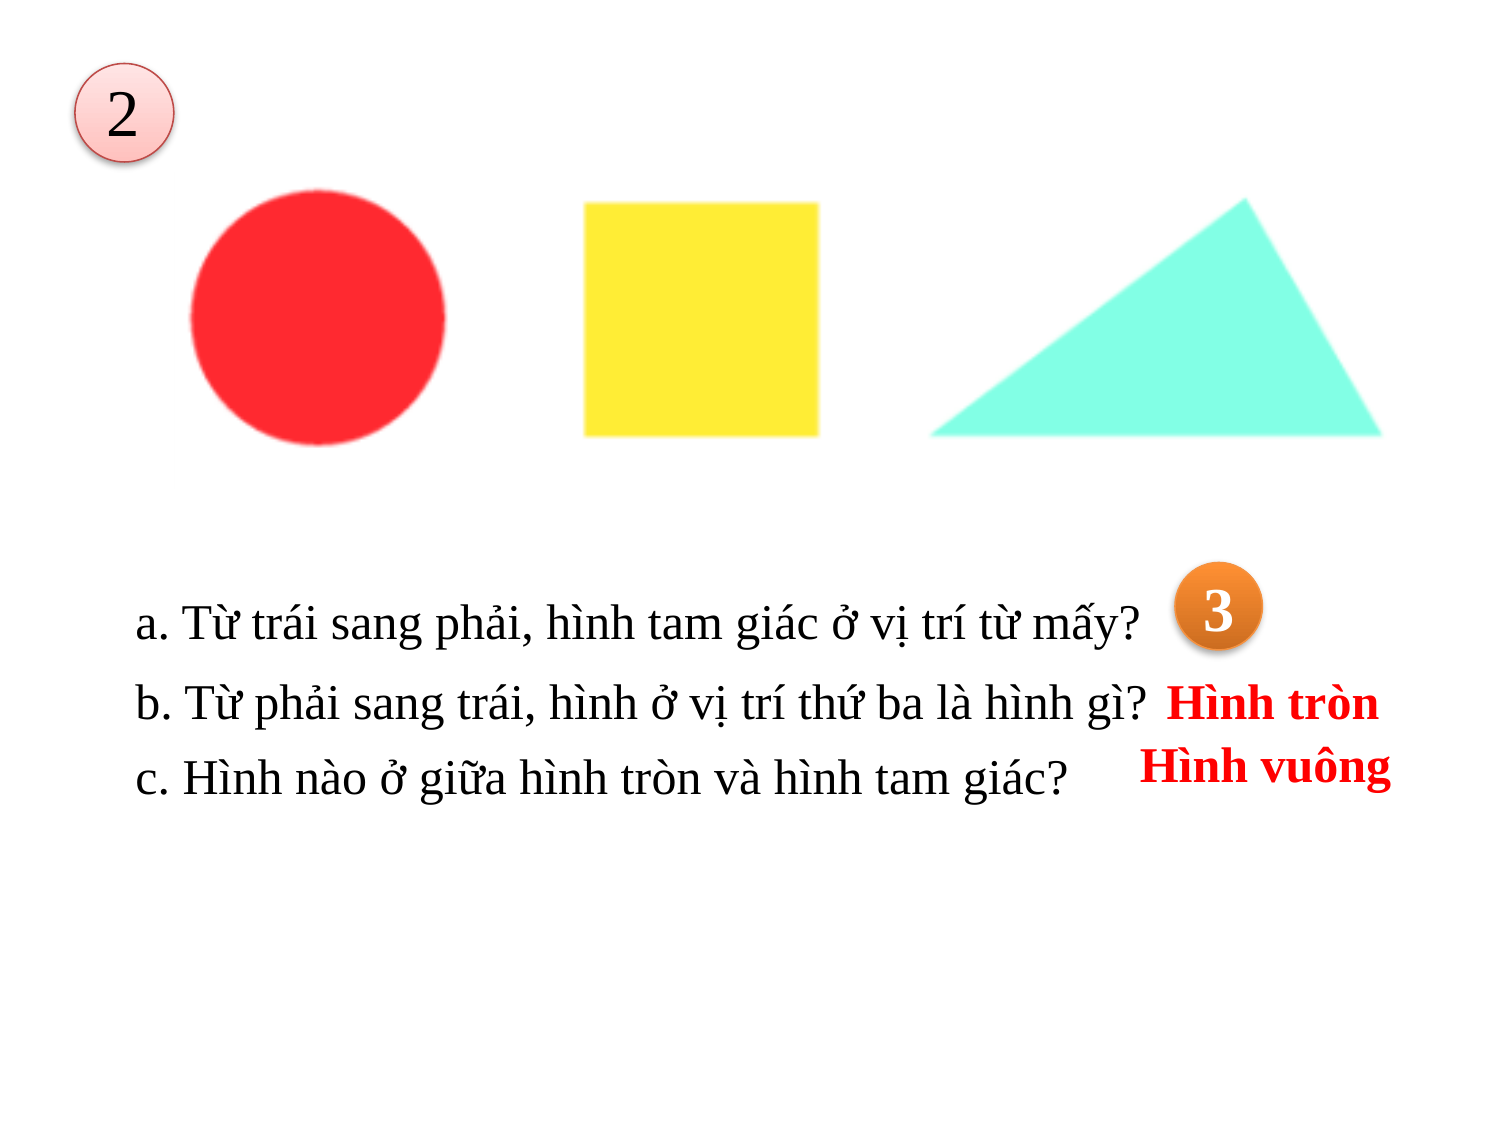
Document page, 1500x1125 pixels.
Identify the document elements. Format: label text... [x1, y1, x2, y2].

text_box b. Từ phải sang trái, hình ở vị trí thứ ba là hình gì? [120, 661, 1188, 736]
text_box 3 [1174, 561, 1264, 651]
text_box Hình tròn [1151, 662, 1494, 737]
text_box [74, 62, 175, 163]
text_box a. Từ trái sang phải, hình tam giác ở vị trí từ mấy? [120, 582, 1188, 658]
picture [903, 183, 1406, 478]
text_box Hình vuông [1124, 724, 1467, 800]
picture [537, 164, 854, 481]
picture [173, 172, 475, 489]
text_box c. Hình nào ở giữa hình tròn và hình tam giác? [120, 736, 1188, 812]
